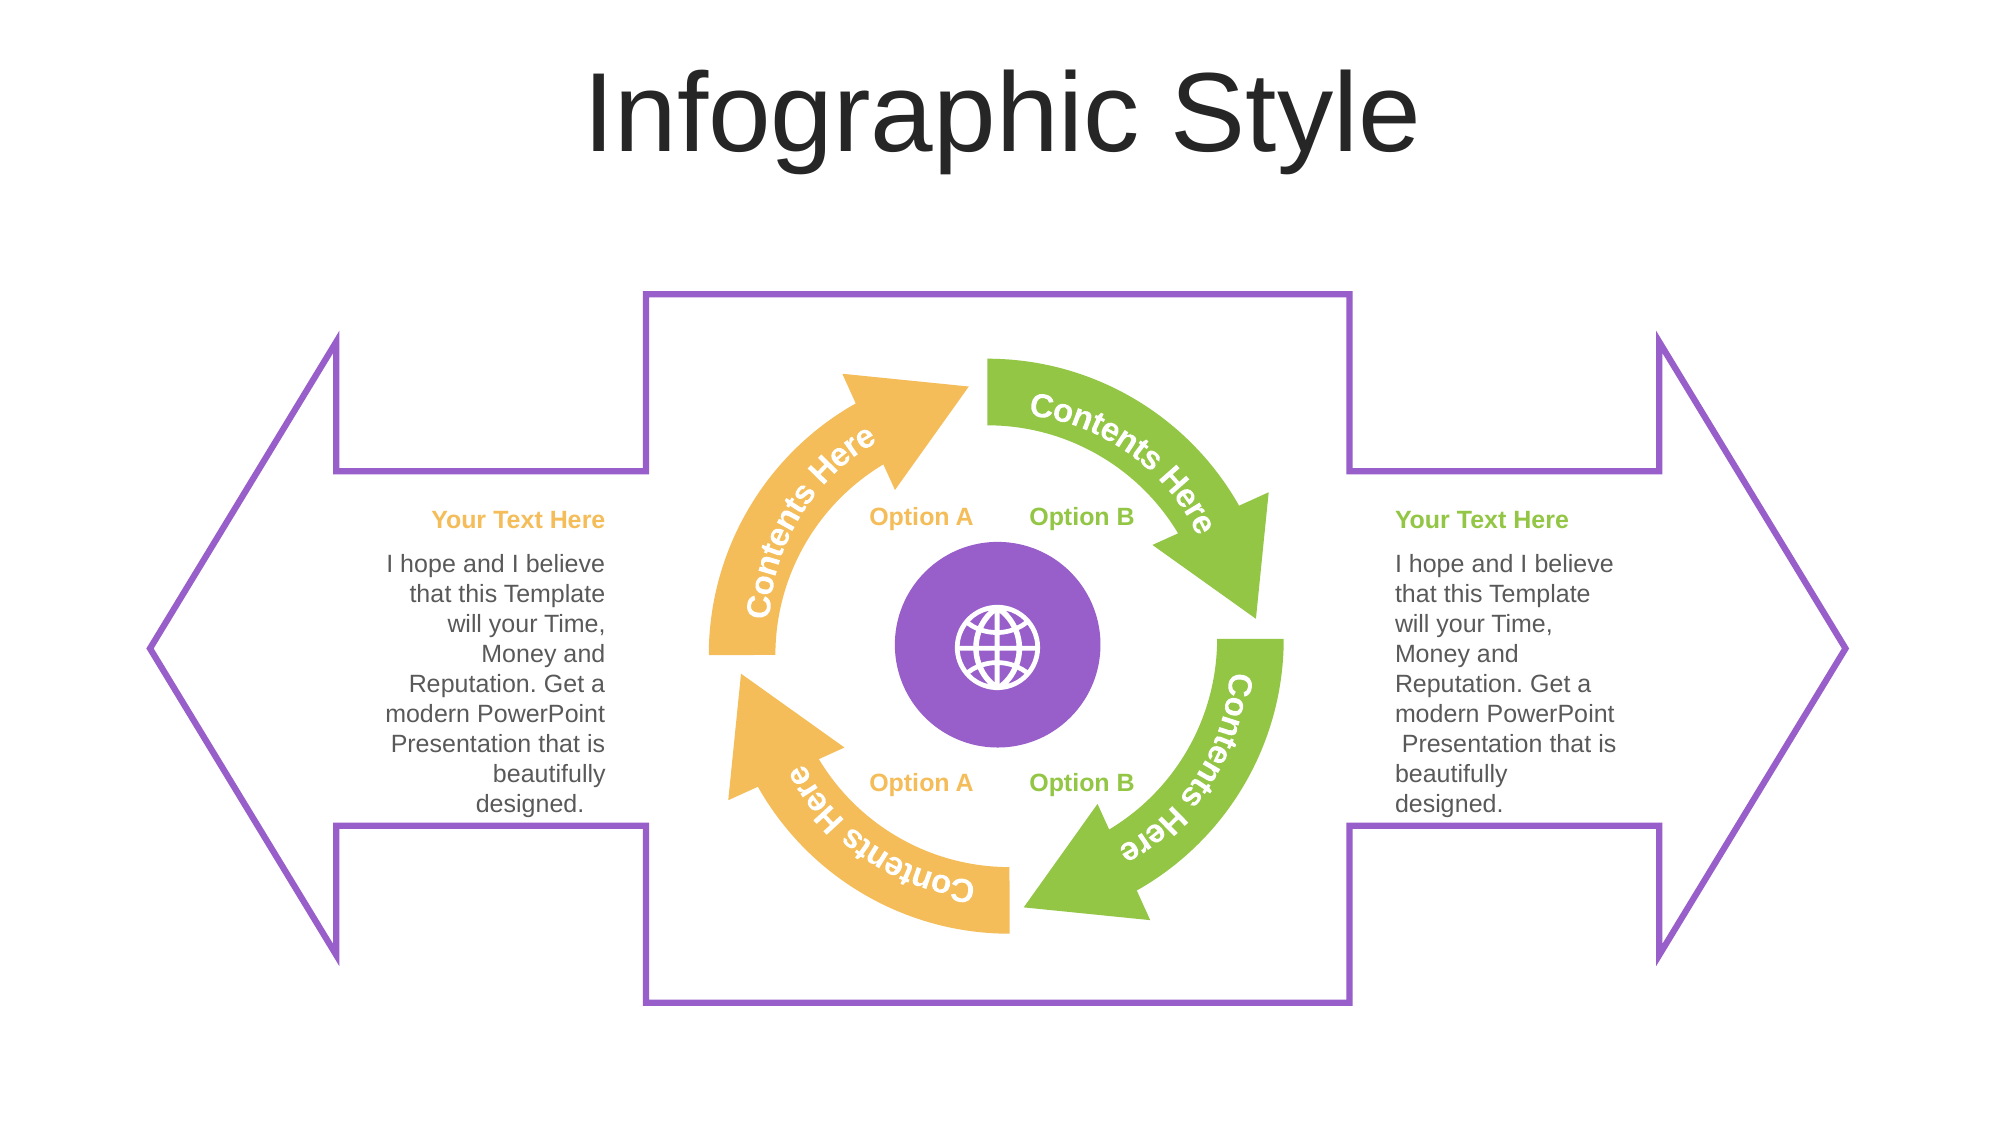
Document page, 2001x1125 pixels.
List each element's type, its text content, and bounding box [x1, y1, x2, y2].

text_box [148, 293, 1847, 1004]
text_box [1380, 495, 1636, 798]
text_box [364, 495, 621, 798]
list Infographic Style [53, 55, 1952, 175]
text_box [710, 345, 1289, 944]
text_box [705, 349, 1284, 949]
